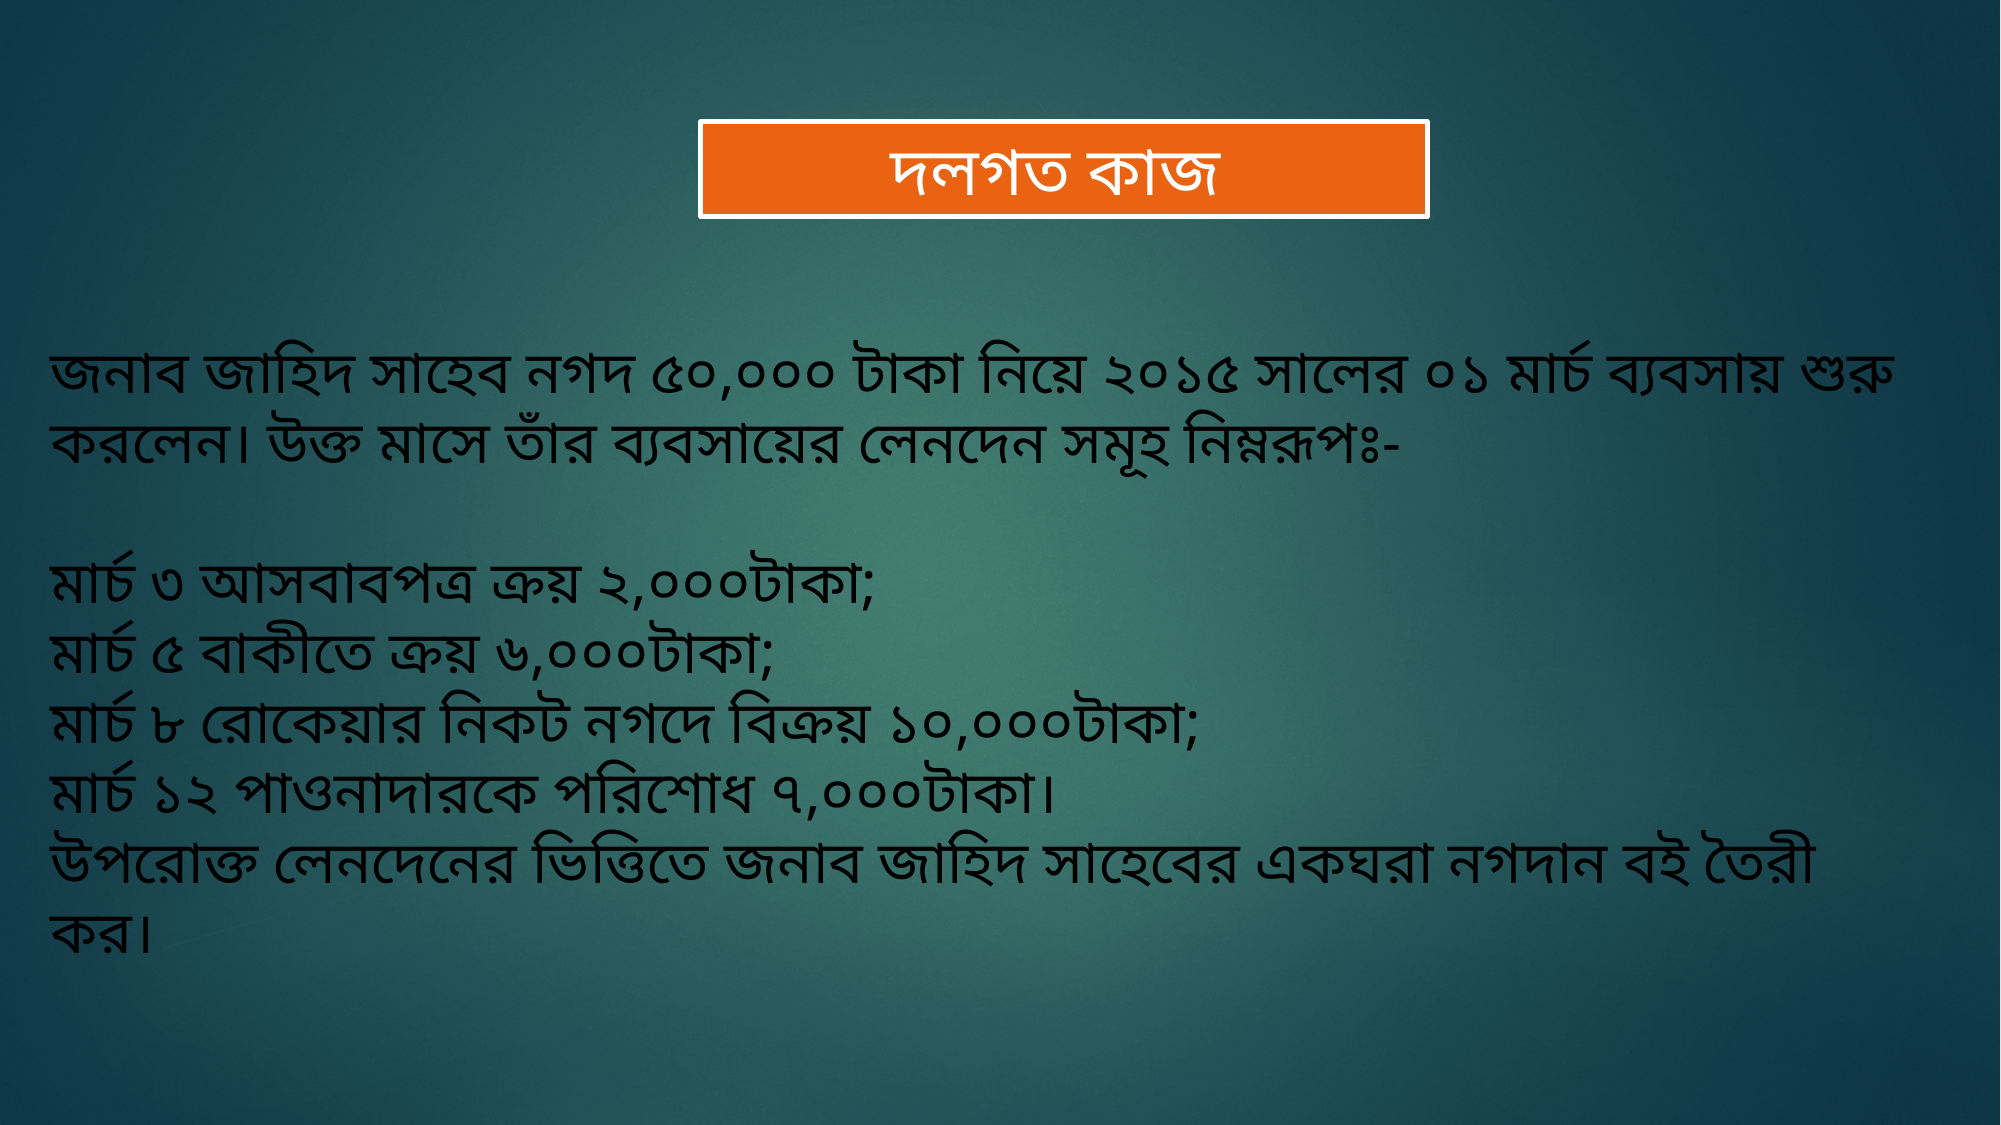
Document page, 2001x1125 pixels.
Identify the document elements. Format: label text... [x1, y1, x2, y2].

text_box দলগত কাজ [698, 119, 1430, 219]
text_box জনাব জাহিদ সাহেব নগদ ৫০,০০০ টাকা নিয়ে ২০১৫ সালের ০১ মার্চ ব্যবসায় শুরু করলেন। উক্ত মাসে তাঁর ব্যবসায়ের লেনদেন সমূহ নিম্নরূপঃ- মার্চ ৩ আসবাবপত্র ক্রয় ২,০০০টাকা; মার্চ ৫ বাকীতে ক্রয় ৬,০০০টাকা; মার্চ ৮ রোকেয়ার নিকট নগদে বিক্রয় ১০,০০০টাকা; মার্চ ১২ পাওনাদারকে পরিশোধ ৭,০০০টাকা। উপরোক্ত লেনদেনের ভিত্তিতে জনাব জাহিদ সাহেবের একঘরা নগদান বই তৈরী কর। [35, 327, 1924, 973]
